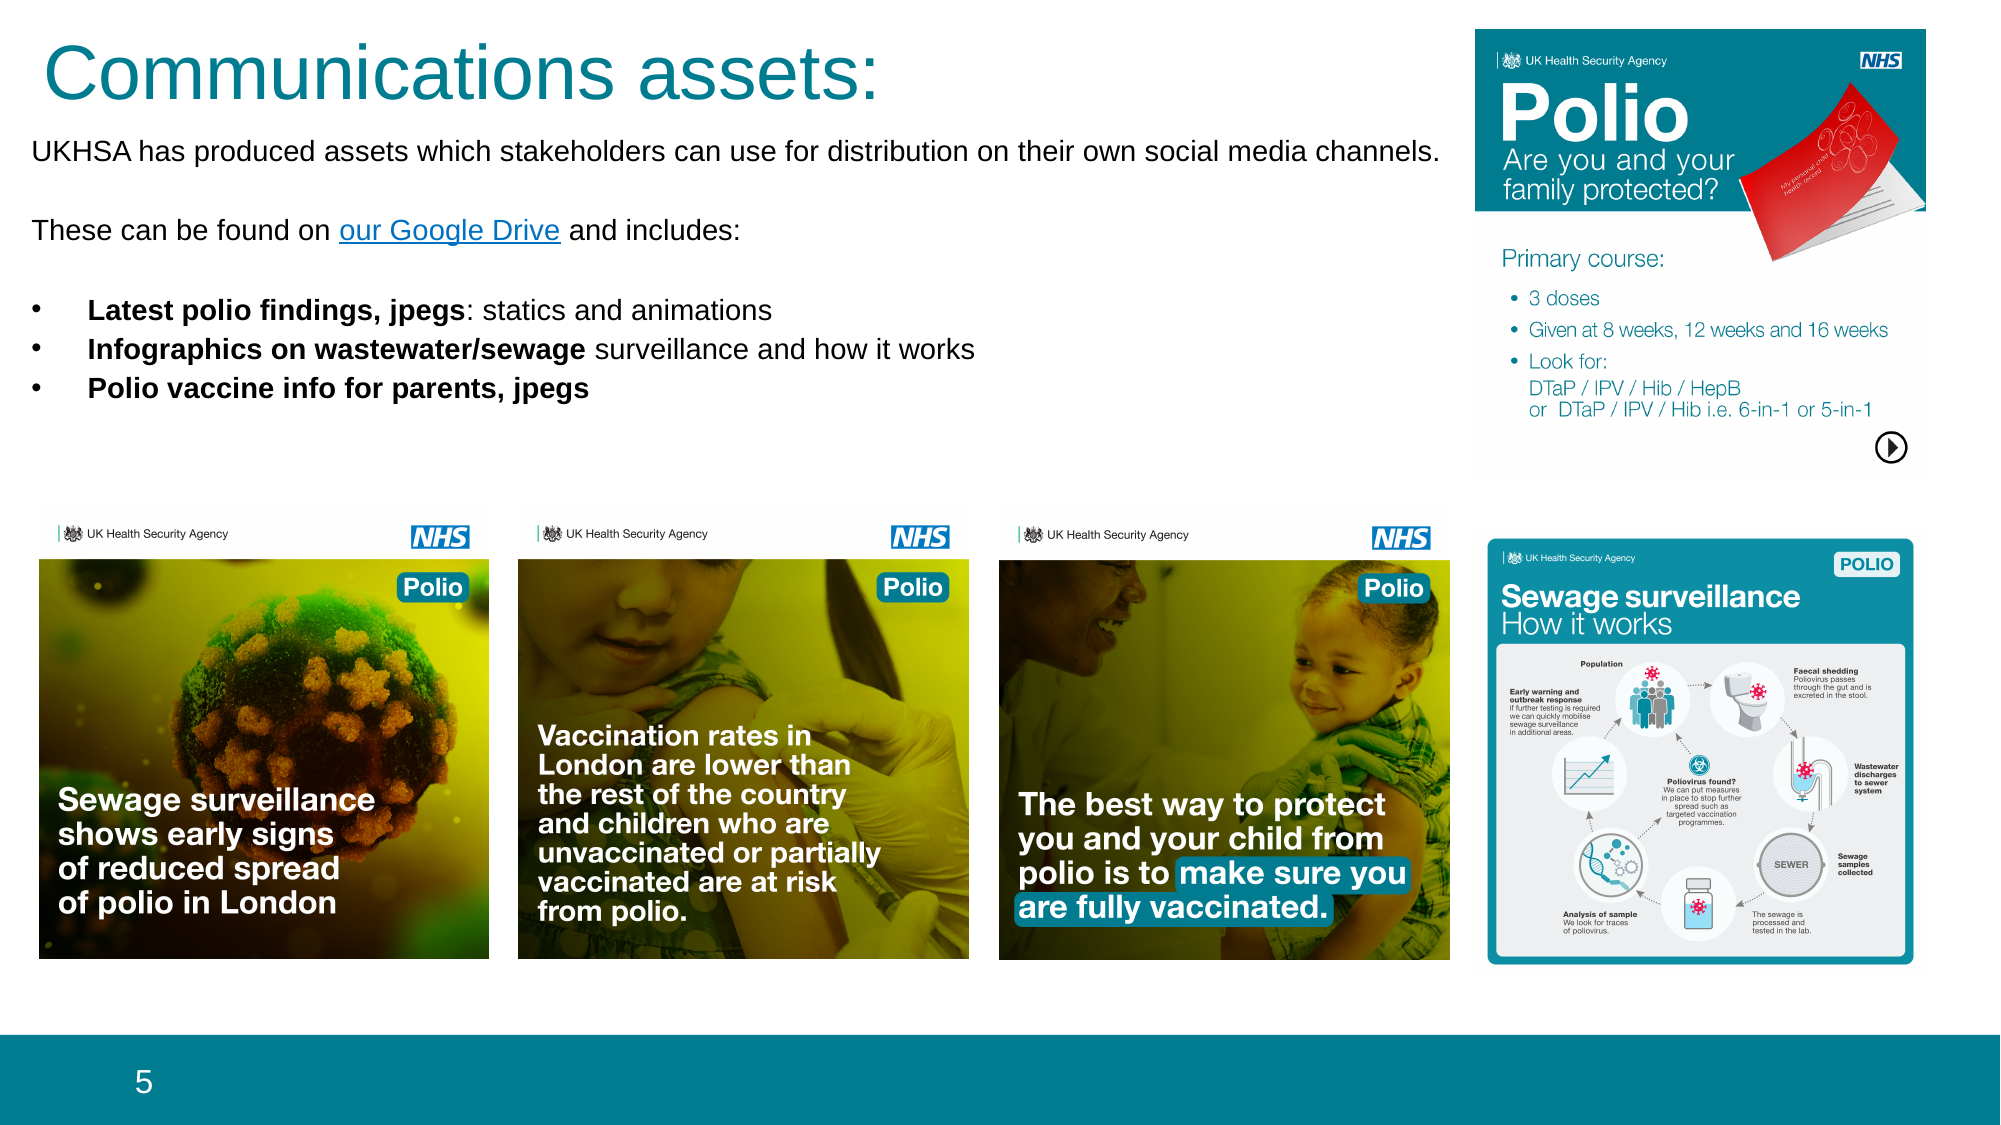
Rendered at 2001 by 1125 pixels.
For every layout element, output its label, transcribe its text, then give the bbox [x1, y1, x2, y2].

list UKHSA has produced assets which stakeholders can use for distribution on their own social media channels. These can be found on our Google Drive and includes: Latest polio findings, jpegs: statics and animations Infographics on wastewater/sewage surveillance and how it works Polio vaccine info for parents, jpegs [31, 127, 1934, 1034]
picture [518, 508, 969, 960]
title Communications assets: [43, 15, 1879, 122]
picture [38, 508, 490, 960]
picture [999, 509, 1450, 960]
picture [1474, 29, 1926, 480]
picture [1474, 526, 1926, 977]
slide_number 5 [0, 1034, 2000, 1125]
